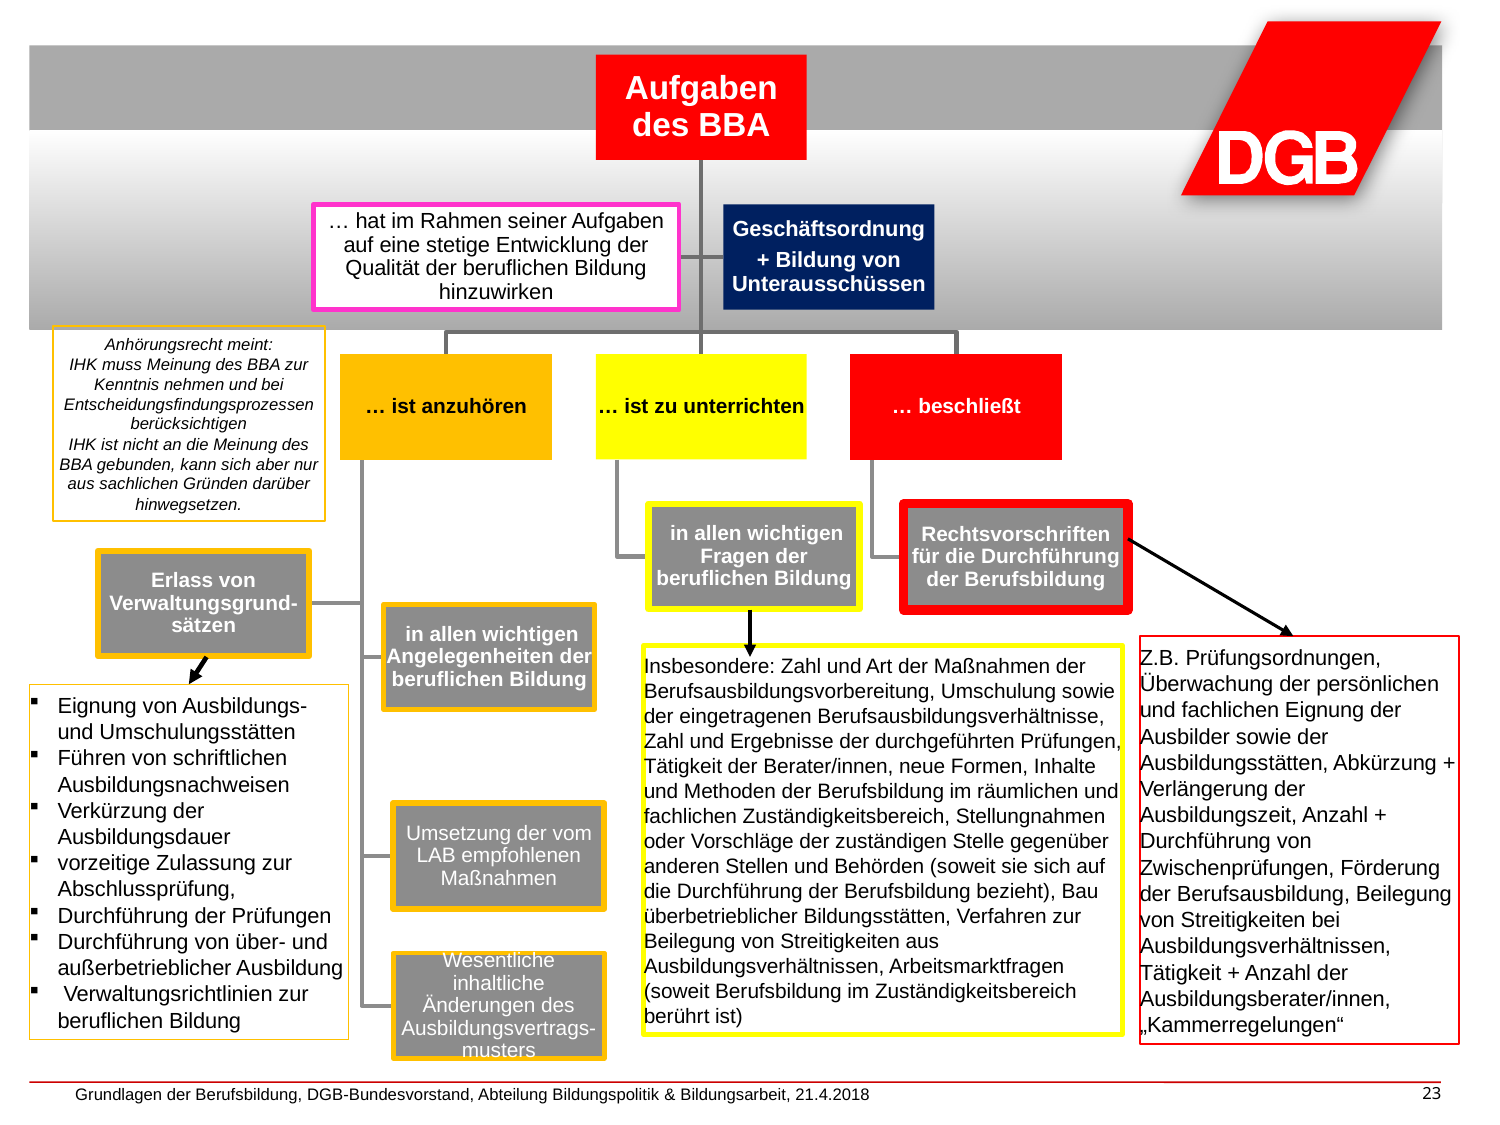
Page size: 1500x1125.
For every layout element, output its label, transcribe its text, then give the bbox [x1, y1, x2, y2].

slide_number 23 [1382, 1082, 1442, 1106]
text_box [1127, 538, 1294, 637]
footer Grundlagen der Berufsbildung, DGB-Bundesvorstand, Abteilung Bildungspolitik & Bildungsarbeit, 21.4.2018 [75, 1082, 1221, 1106]
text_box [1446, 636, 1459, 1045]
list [0, 54, 1442, 1059]
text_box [188, 656, 207, 685]
